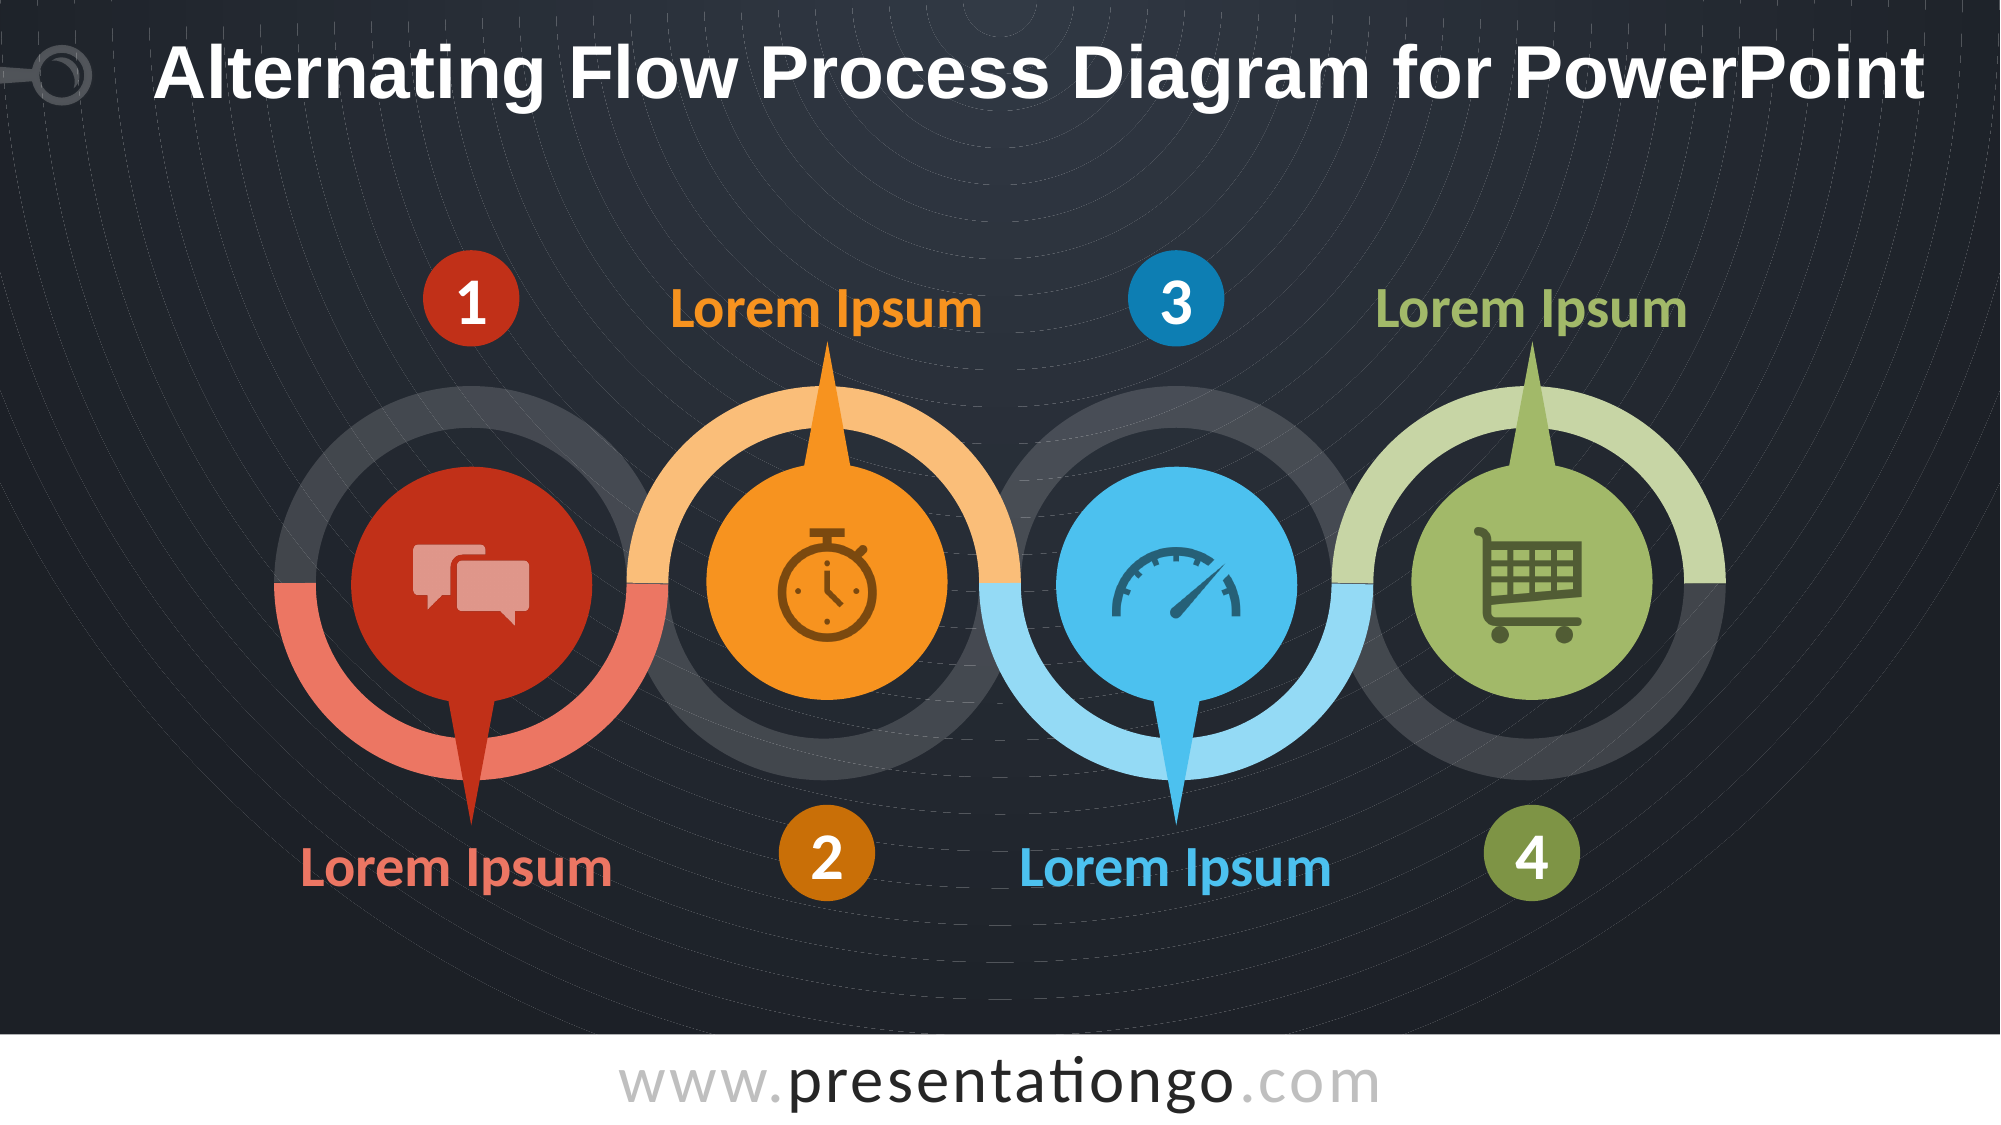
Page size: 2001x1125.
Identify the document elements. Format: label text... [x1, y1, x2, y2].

title Alternating Flow Process Diagram for PowerPoint [137, 26, 1943, 148]
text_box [294, 250, 1705, 906]
picture [1462, 515, 1602, 655]
picture [757, 515, 897, 655]
picture [1106, 512, 1246, 651]
picture [401, 515, 541, 655]
